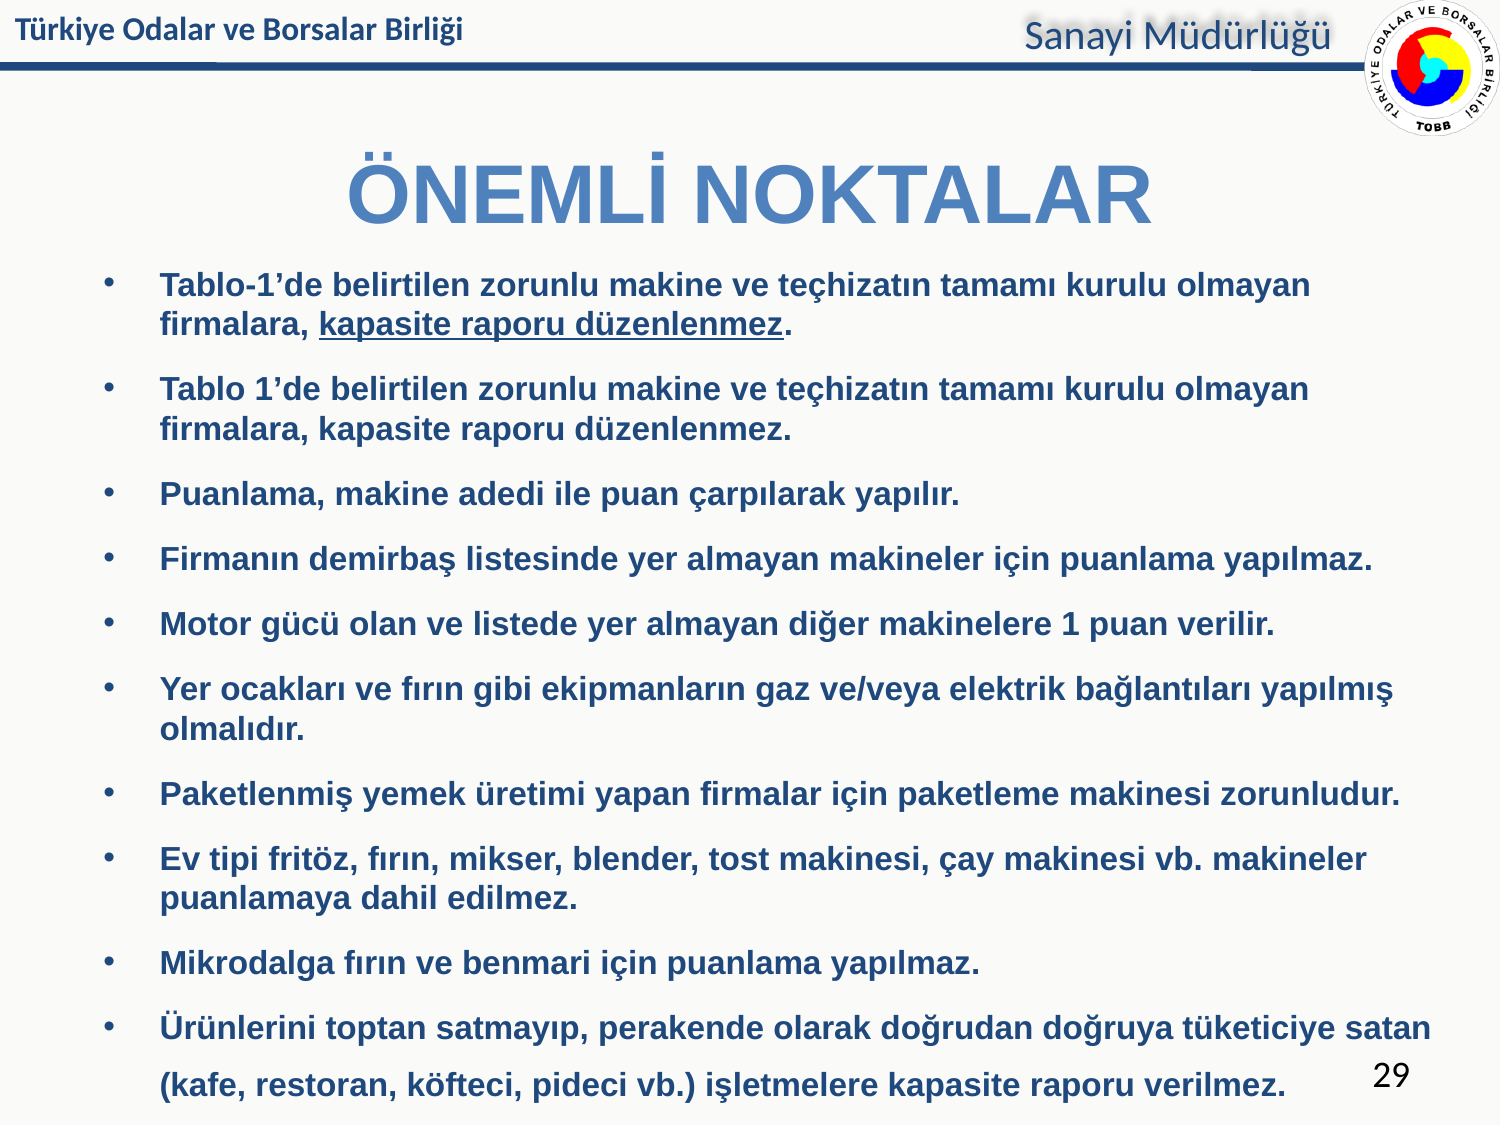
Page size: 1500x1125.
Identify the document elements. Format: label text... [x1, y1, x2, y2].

title ÖNEMLİ NOKTALAR [0, 112, 1500, 267]
text_box Tablo-1’de belirtilen zorunlu makine ve teçhizatın tamamı kurulu olmayan firmalara, kapasite raporu düzenlenmez. Tablo 1’de belirtilen zorunlu makine ve teçhizatın tamamı kurulu olmayan firmalara, kapasite raporu düzenlenmez. Puanlama, makine adedi ile puan çarpılarak yapılır. Firmanın demirbaş listesinde yer almayan makineler için puanlama yapılmaz. Motor gücü olan ve listede yer almayan diğer makinelere 1 puan verilir. Yer ocakları ve fırın gibi ekipmanların gaz ve/veya elektrik bağlantıları yapılmış olmalıdır. Paketlenmiş yemek üretimi yapan firmalar için paketleme makinesi zorunludur. Ev tipi fritöz, fırın, mikser, blender, tost makinesi, çay makinesi vb. makineler puanlamaya dahil edilmez. Mikrodalga fırın ve benmari için puanlama yapılmaz. Ürünlerini toptan satmayıp, perakende olarak doğrudan doğruya tüketiciye satan (kafe, restoran, köfteci, pideci vb.) işletmelere kapasite raporu verilmez. [88, 255, 1459, 1114]
picture [1364, 0, 1500, 112]
